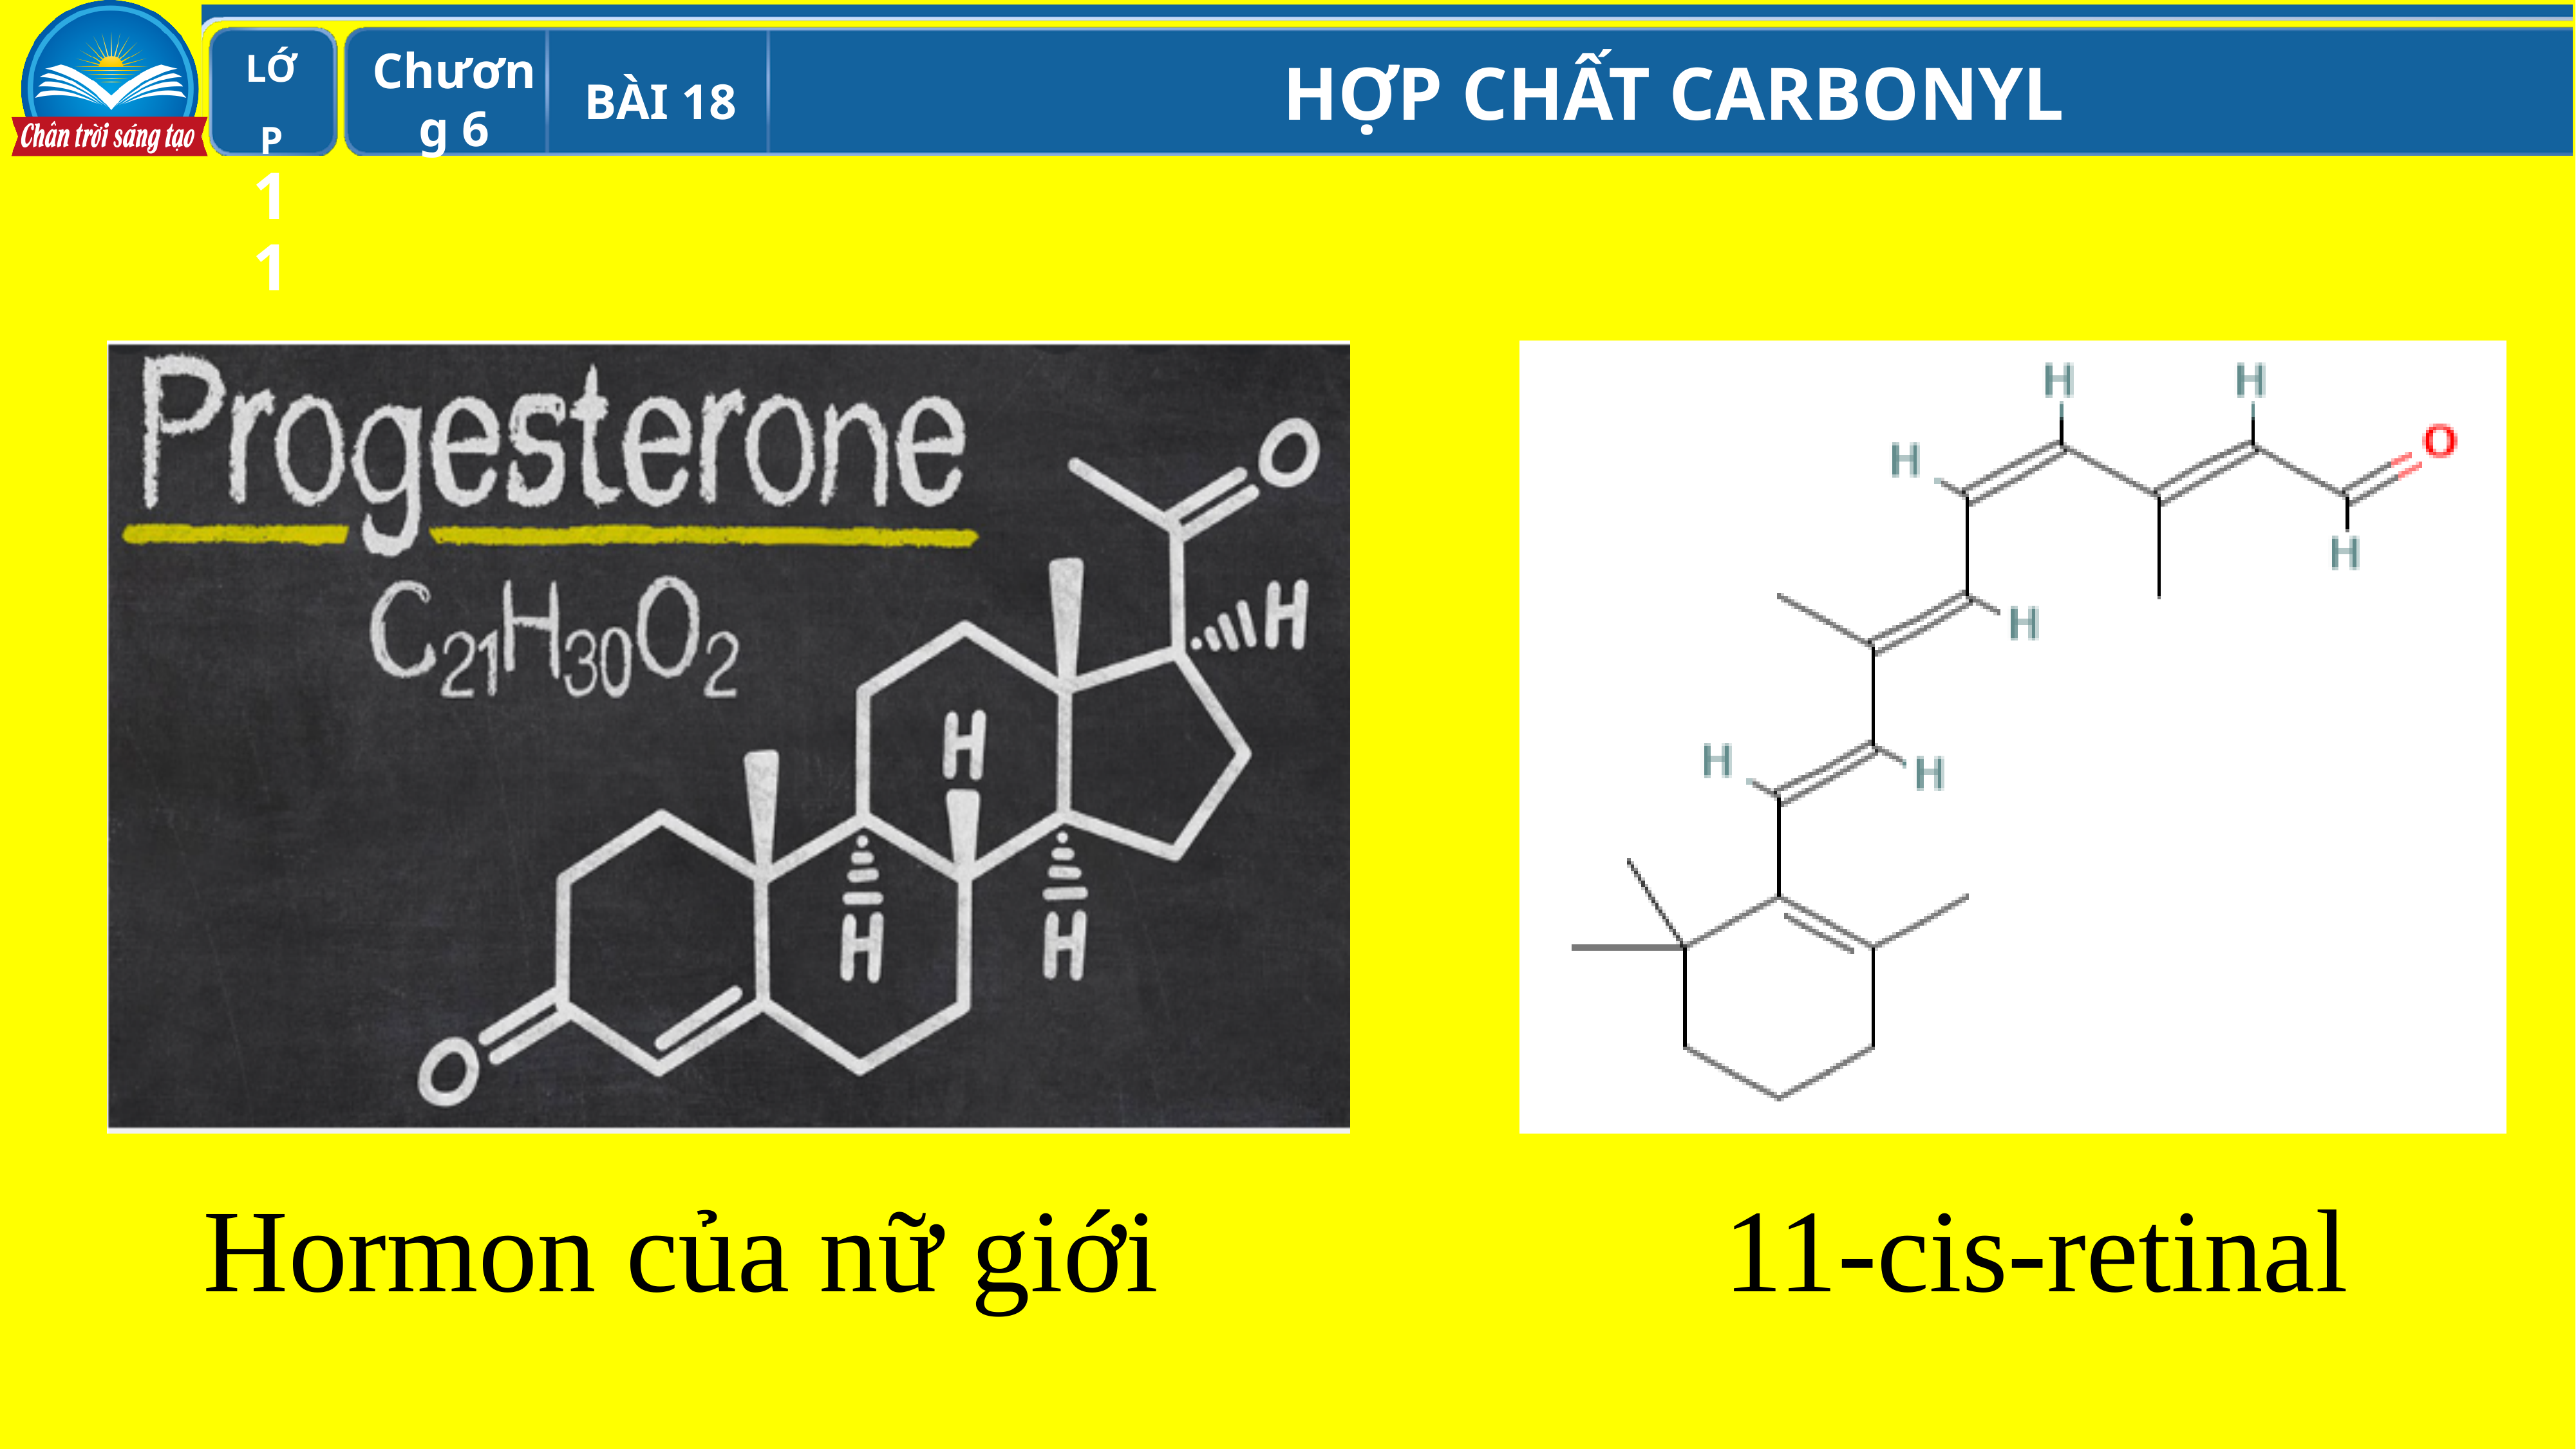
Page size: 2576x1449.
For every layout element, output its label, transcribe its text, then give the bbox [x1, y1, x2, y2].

picture [0, 0, 2573, 173]
picture [1519, 340, 2506, 1134]
picture [106, 340, 1350, 1134]
text_box 11-cis-retinal [1714, 1168, 2456, 1320]
picture [428, 125, 438, 141]
text_box Hormon của nữ giới [194, 1168, 1335, 1320]
